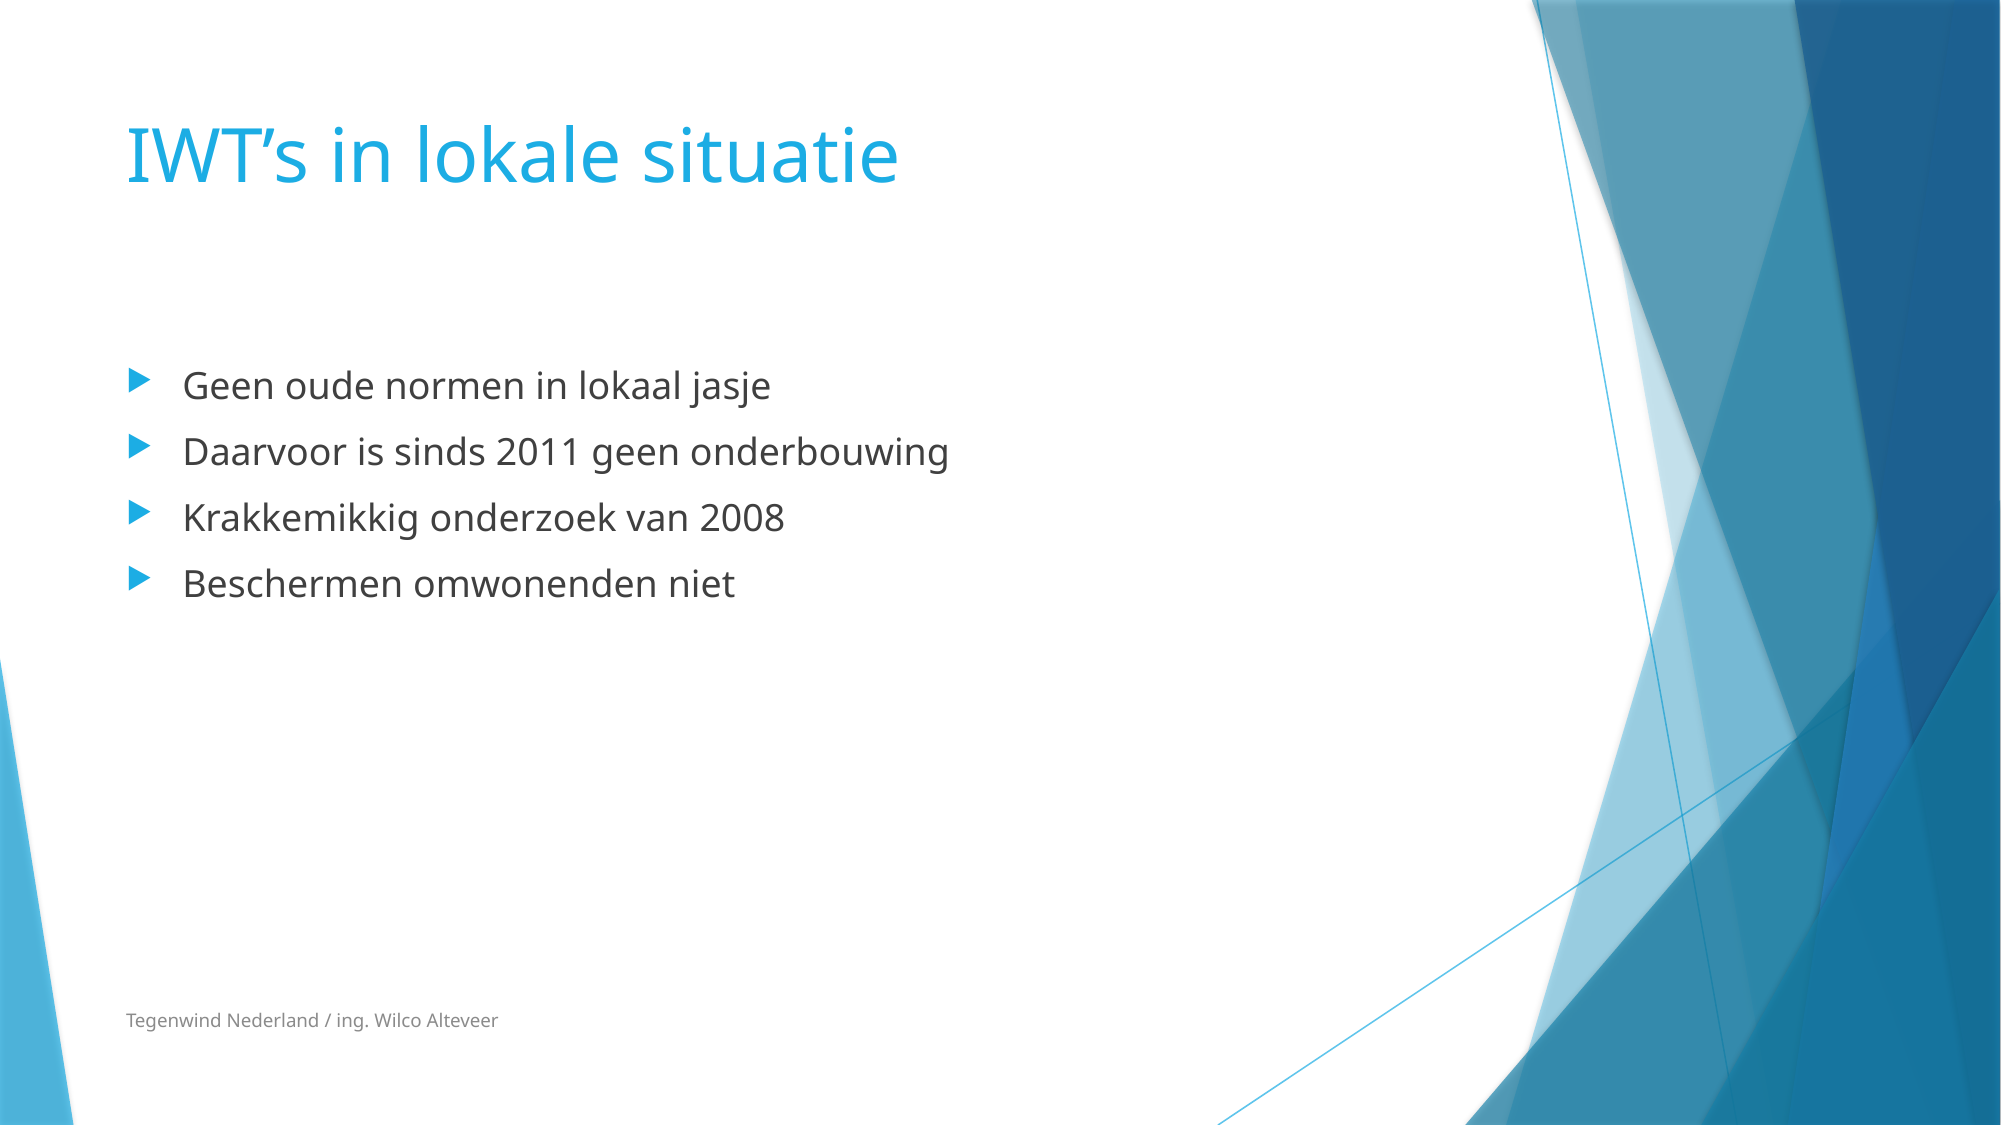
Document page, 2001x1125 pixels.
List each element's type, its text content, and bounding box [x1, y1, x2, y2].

title IWT’s in lokale situatie [111, 99, 1522, 317]
footer Tegenwind Nederland / ing. Wilco Alteveer [111, 991, 1145, 1051]
list Geen oude normen in lokaal jasje Daarvoor is sinds 2011 geen onderbouwing Krakkemikkig onderzoek van 2008 Beschermen omwonenden niet [111, 354, 1522, 992]
